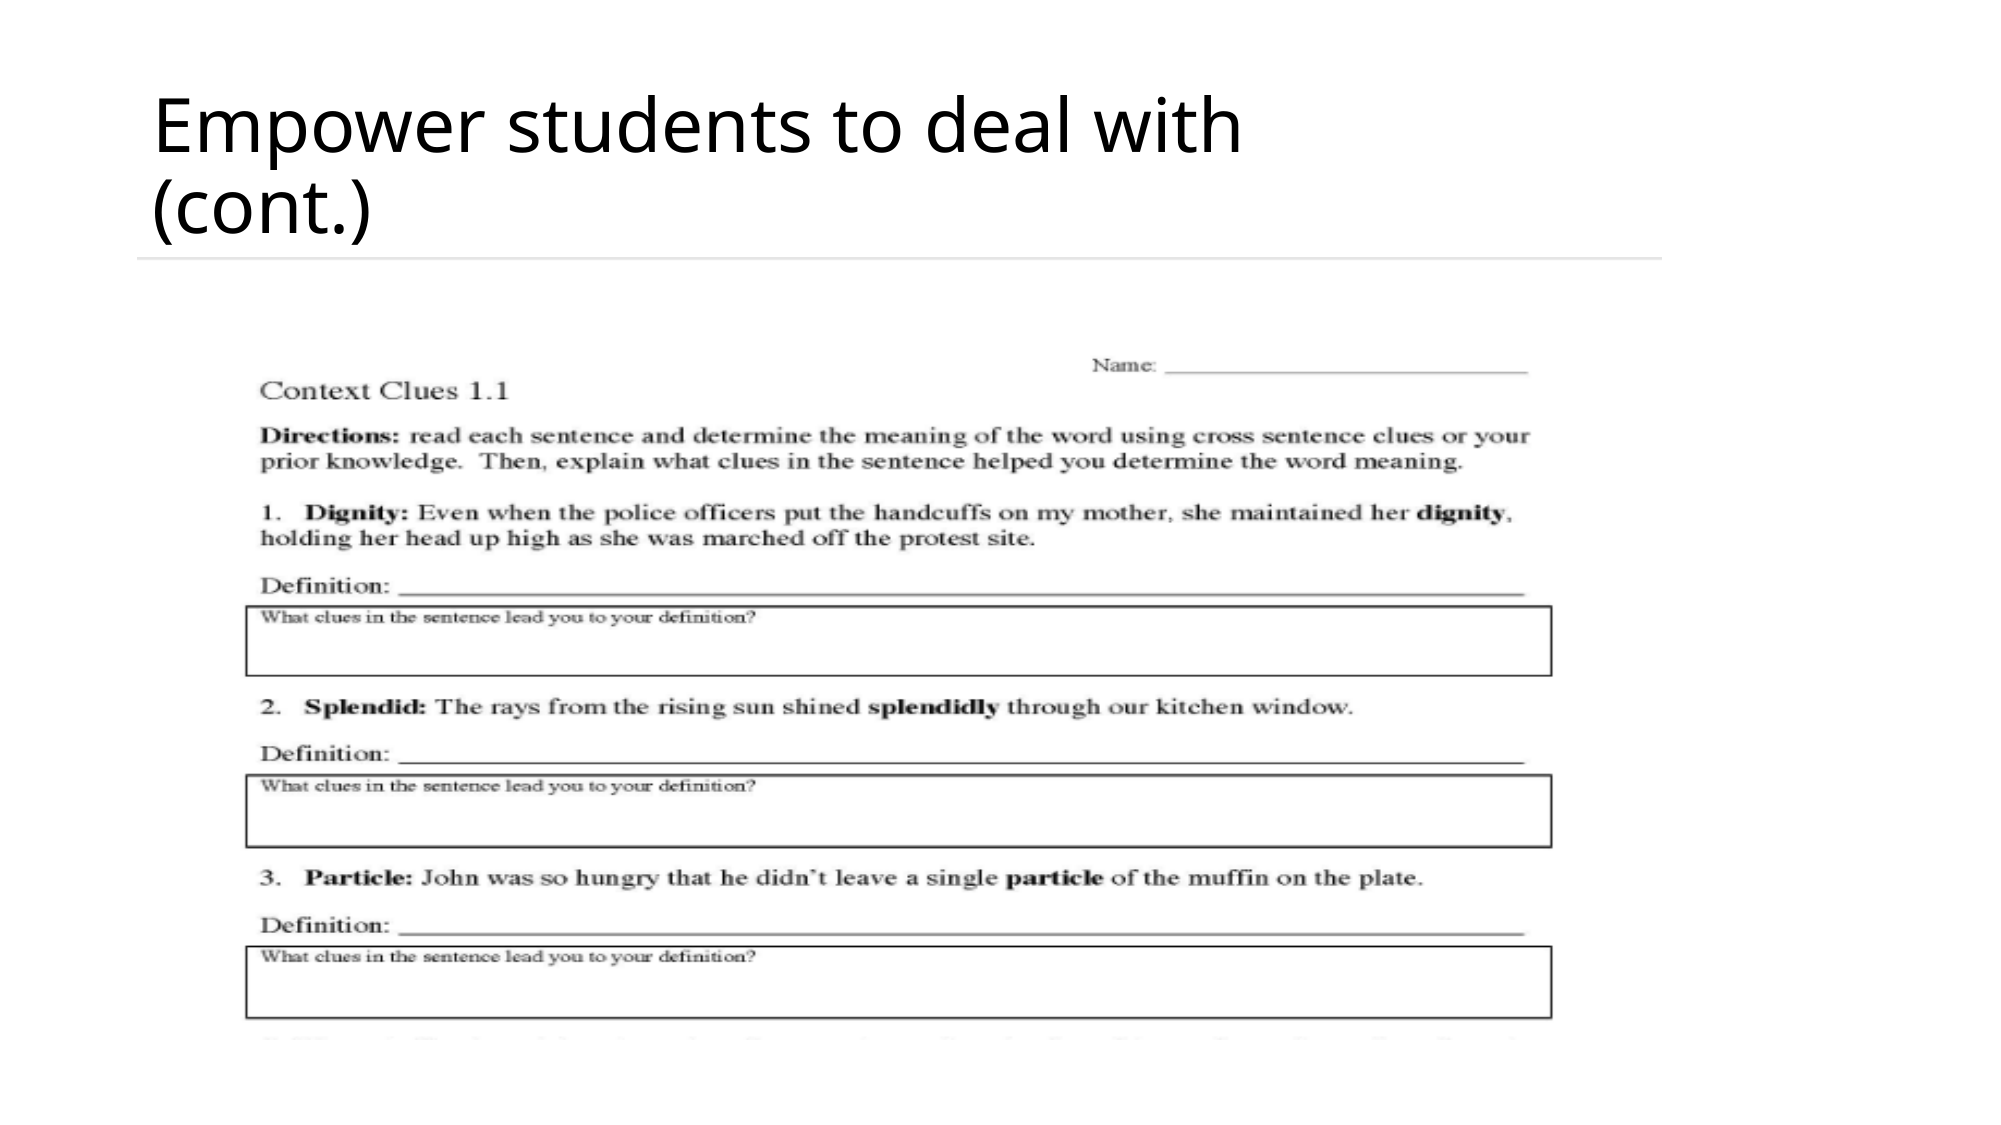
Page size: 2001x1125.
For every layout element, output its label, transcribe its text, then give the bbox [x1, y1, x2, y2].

title Empower students to deal with (cont.)vocabulary [137, 59, 1863, 278]
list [137, 257, 1662, 1040]
